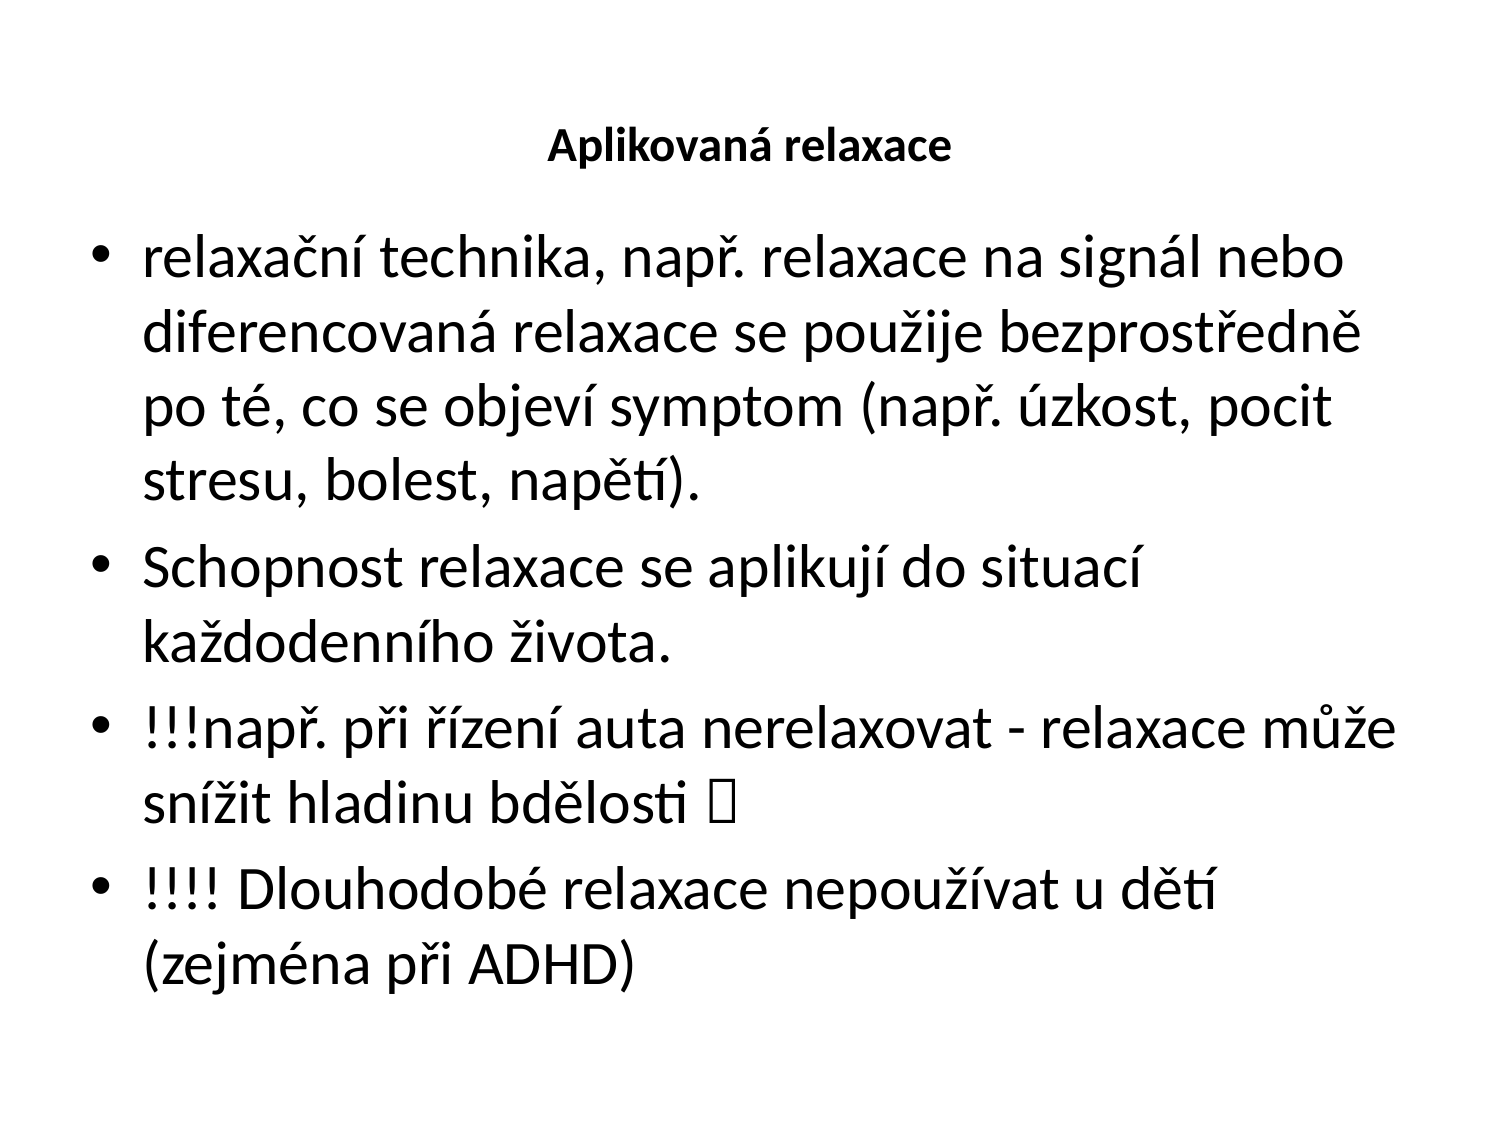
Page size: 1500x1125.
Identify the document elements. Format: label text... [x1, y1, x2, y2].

title Aplikovaná relaxace [75, 45, 1425, 208]
list relaxační technika, např. relaxace na signál nebo diferencovaná relaxace se použije bezprostředně po té, co se objeví symptom (např. úzkost, pocit stresu, bolest, napětí). Schopnost relaxace se aplikují do situací každodenního života. !!!např. při řízení auta nerelaxovat - relaxace může snížit hladinu bdělosti  !!!! Dlouhodobé relaxace nepoužívat u dětí (zejména při ADHD) [75, 208, 1425, 1005]
